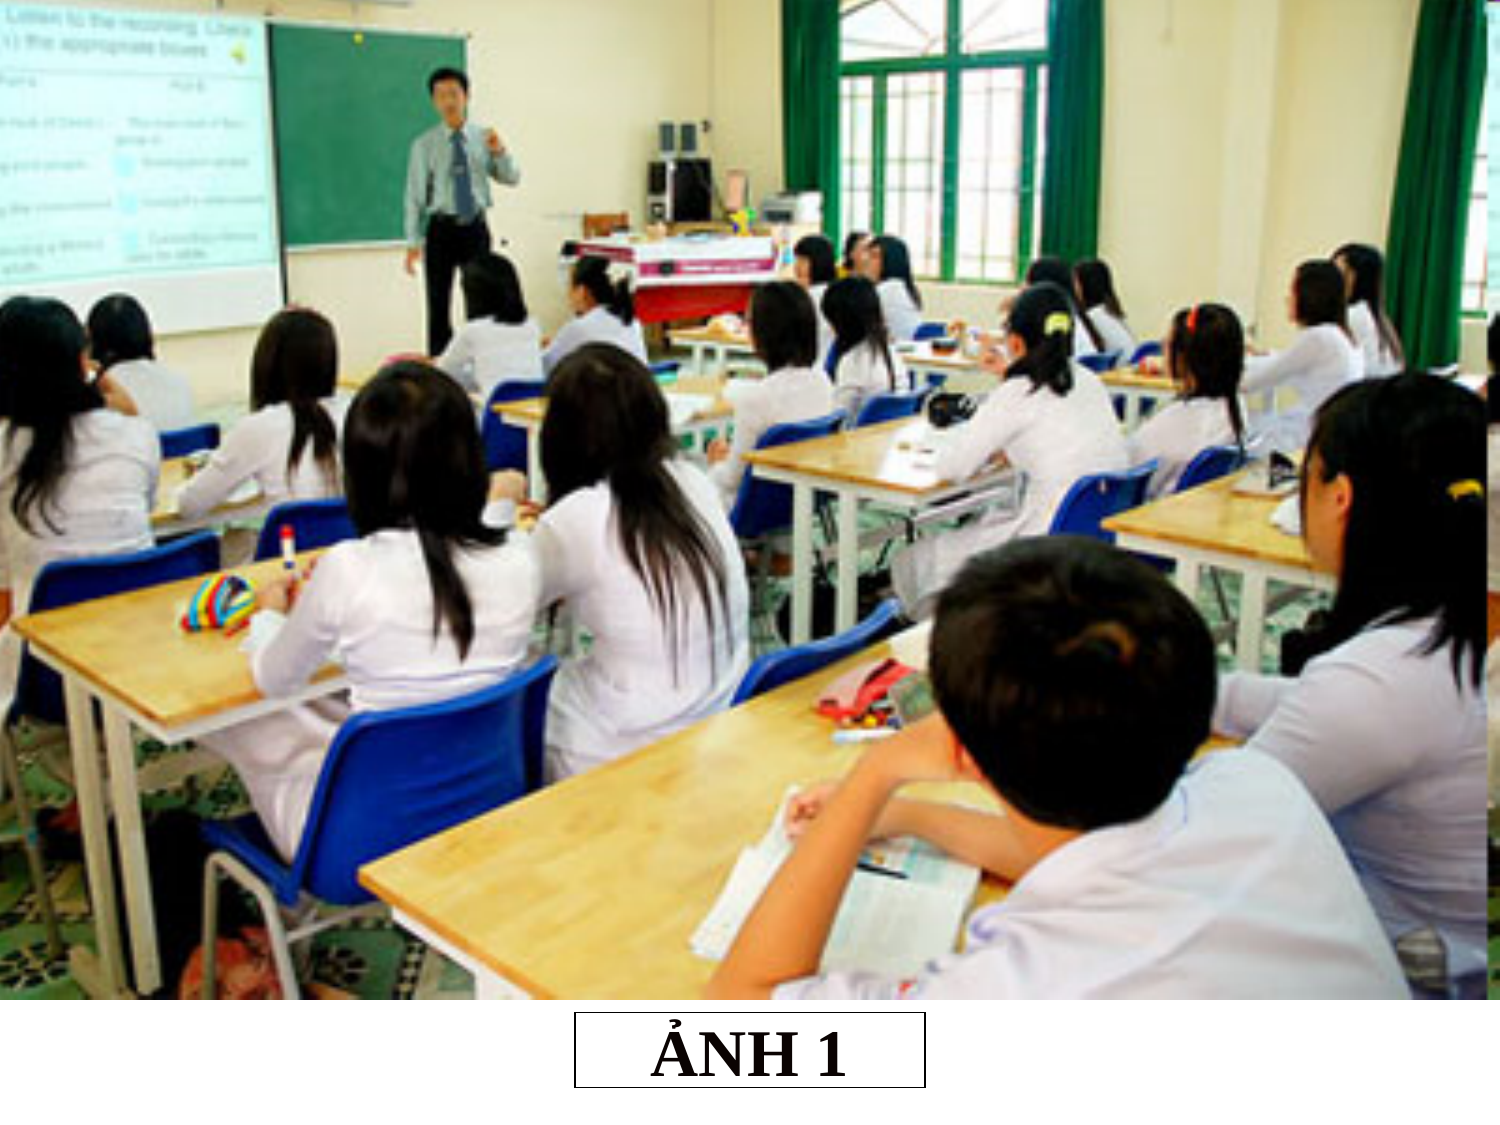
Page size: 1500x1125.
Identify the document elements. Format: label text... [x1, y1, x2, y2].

picture [0, 0, 1500, 1001]
text_box ẢNH 1 [575, 1012, 925, 1088]
